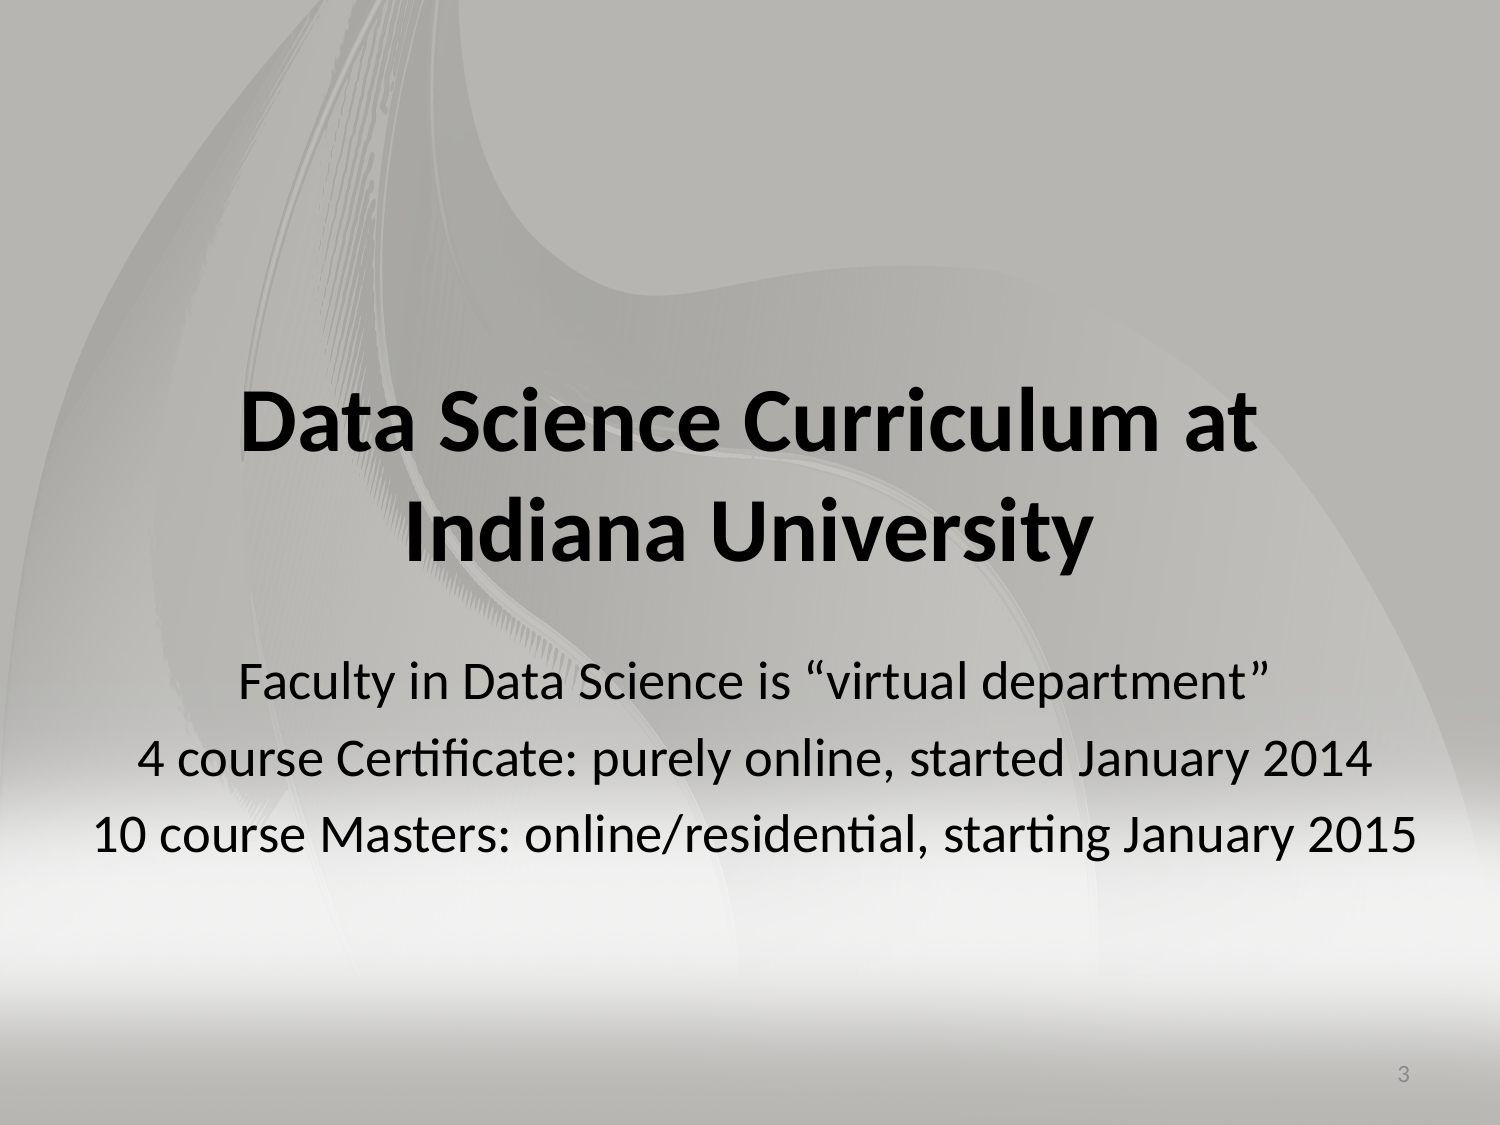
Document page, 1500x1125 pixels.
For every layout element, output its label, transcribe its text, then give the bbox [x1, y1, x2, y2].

picture [0, 0, 1500, 1125]
title Data Science Curriculum at Indiana University [112, 349, 1388, 591]
slide_number 3 [1074, 1042, 1425, 1103]
subtitle Faculty in Data Science is “virtual department” 4 course Certificate: purely online, started January 2014 10 course Masters: online/residential, starting January 2015 [75, 637, 1438, 925]
